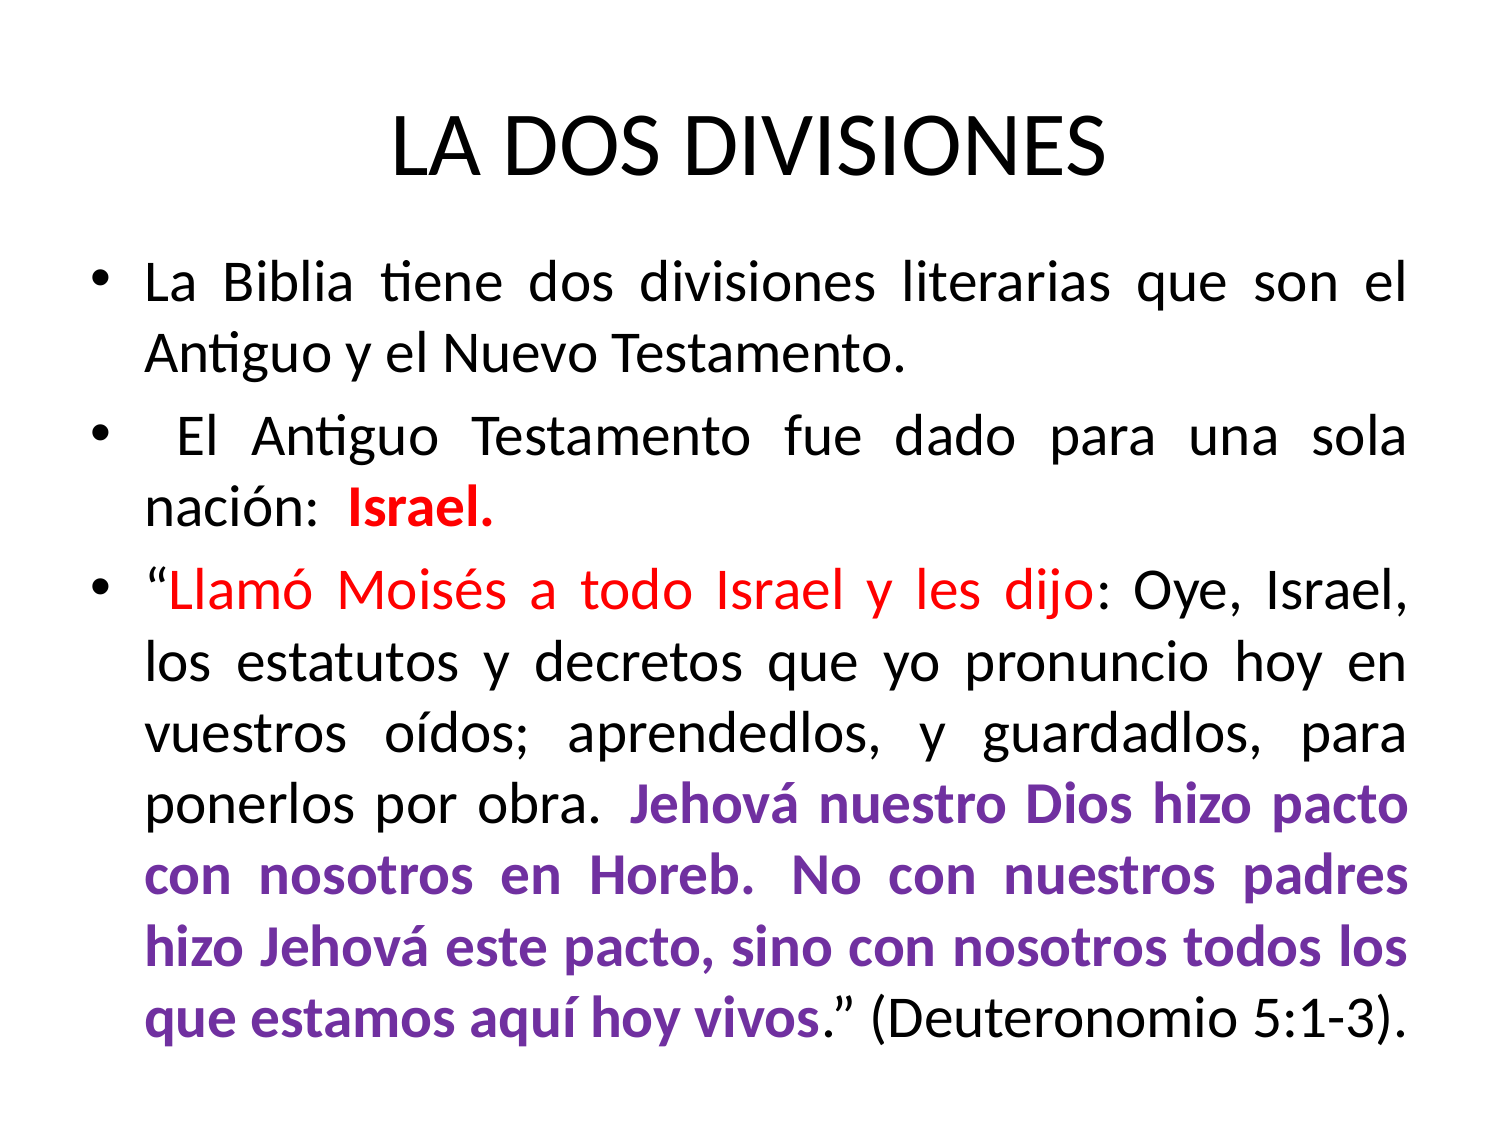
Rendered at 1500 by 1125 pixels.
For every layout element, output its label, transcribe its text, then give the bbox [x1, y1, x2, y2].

title LA DOS DIVISIONES [75, 45, 1425, 233]
list La Biblia tiene dos divisiones literarias que son el Antiguo y el Nuevo Testamento. El Antiguo Testamento fue dado para una sola nación: Israel. “Llamó Moisés a todo Israel y les dijo: Oye, Israel, los estatutos y decretos que yo pronuncio hoy en vuestros oídos; aprendedlos, y guardadlos, para ponerlos por obra. Jehová nuestro Dios hizo pacto con nosotros en Horeb. No con nuestros padres hizo Jehová este pacto, sino con nosotros todos los que estamos aquí hoy vivos.” (Deuteronomio 5:1-3). [75, 234, 1425, 1083]
